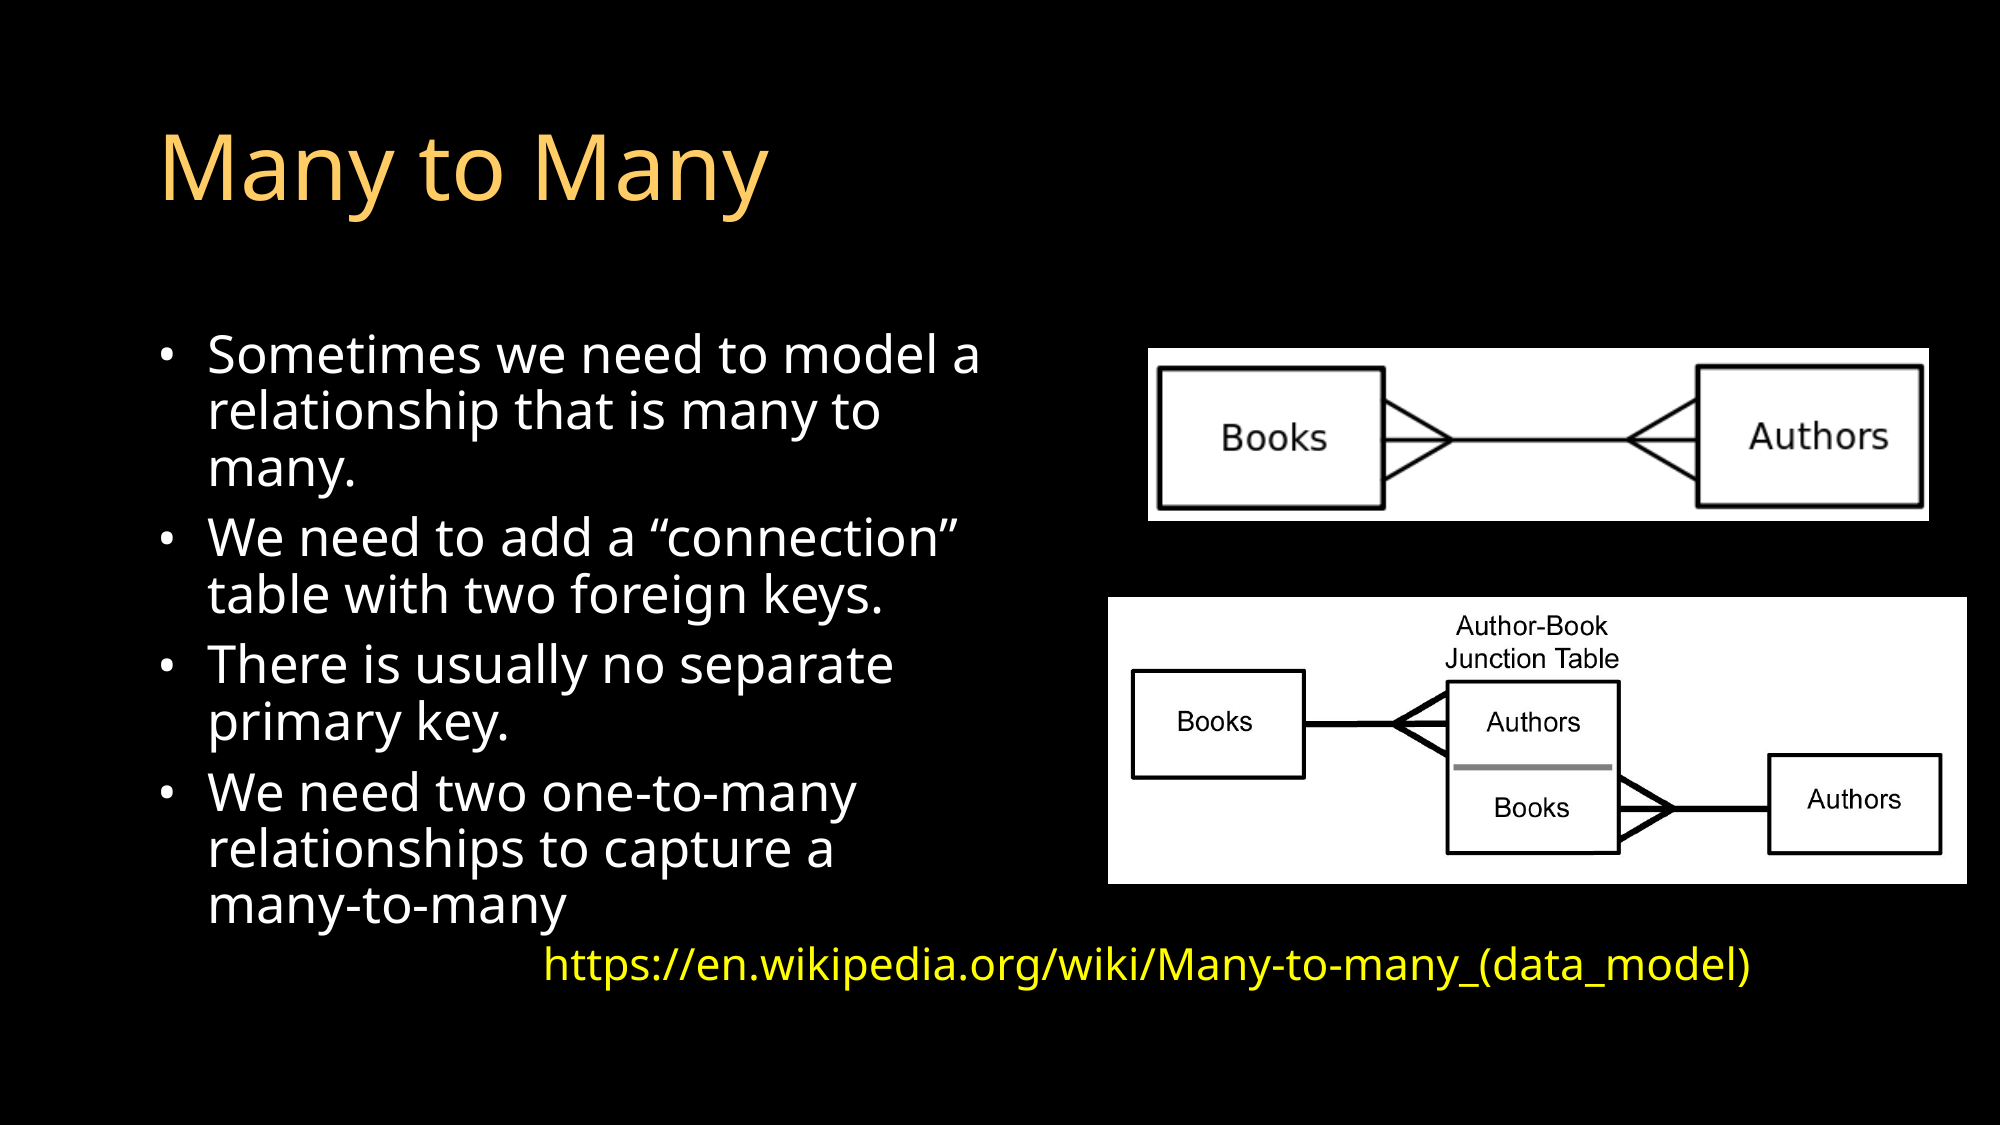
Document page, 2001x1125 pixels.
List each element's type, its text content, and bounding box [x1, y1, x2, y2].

text_box https://en.wikipedia.org/wiki/Many-to-many_(data_model) [528, 928, 1768, 997]
picture [1108, 597, 1967, 884]
picture [1147, 347, 1929, 522]
list Sometimes we need to model a relationship that is many to many. We need to add a “connection” table with two foreign keys. There is usually no separate primary key. We need two one-to-many relationships to capture a many-to-many [142, 320, 1000, 946]
title Many to Many [142, 29, 1800, 313]
